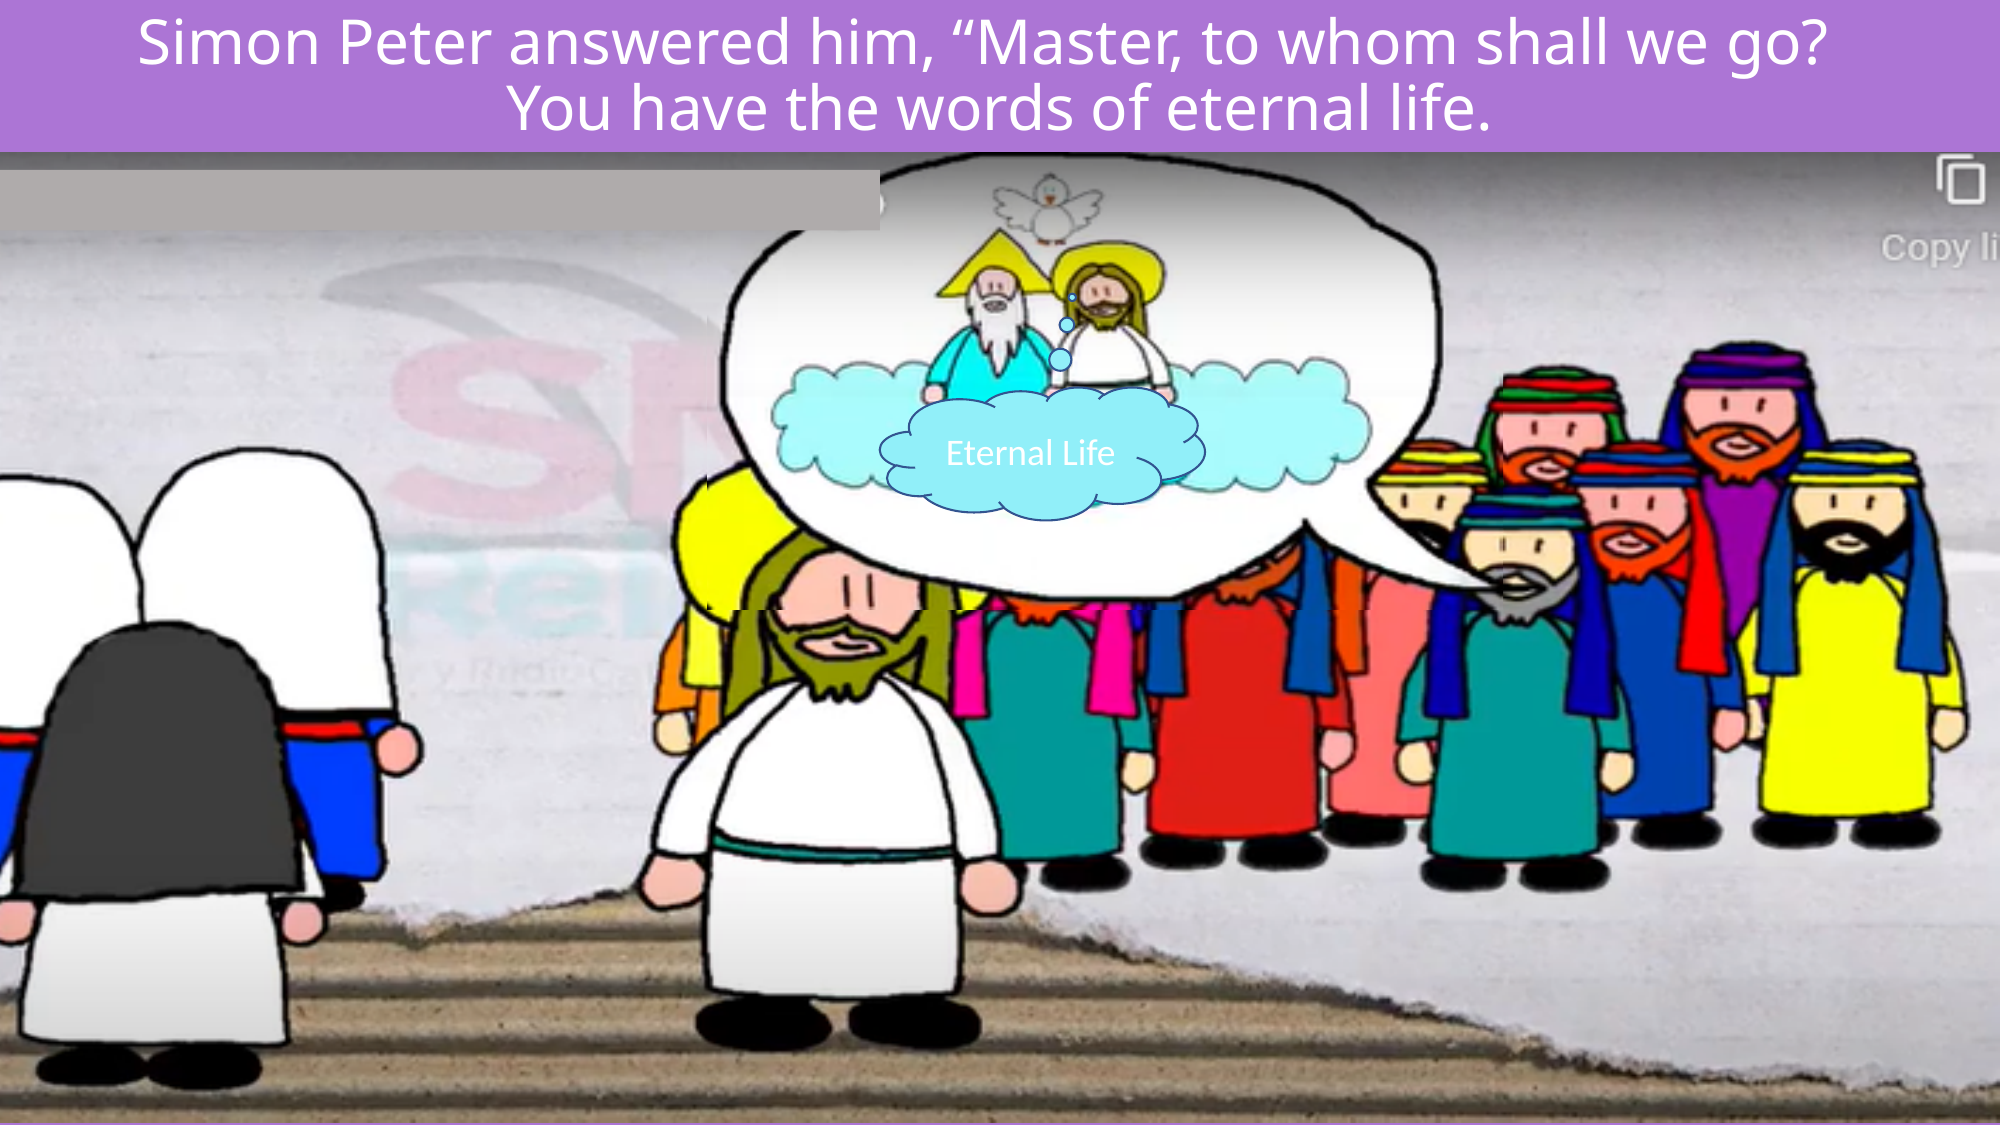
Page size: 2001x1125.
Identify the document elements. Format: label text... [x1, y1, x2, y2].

picture [0, 152, 2000, 1123]
title Simon Peter answered him, “Master, to whom shall we go? You have the words of eternal life. [0, 2, 2000, 152]
